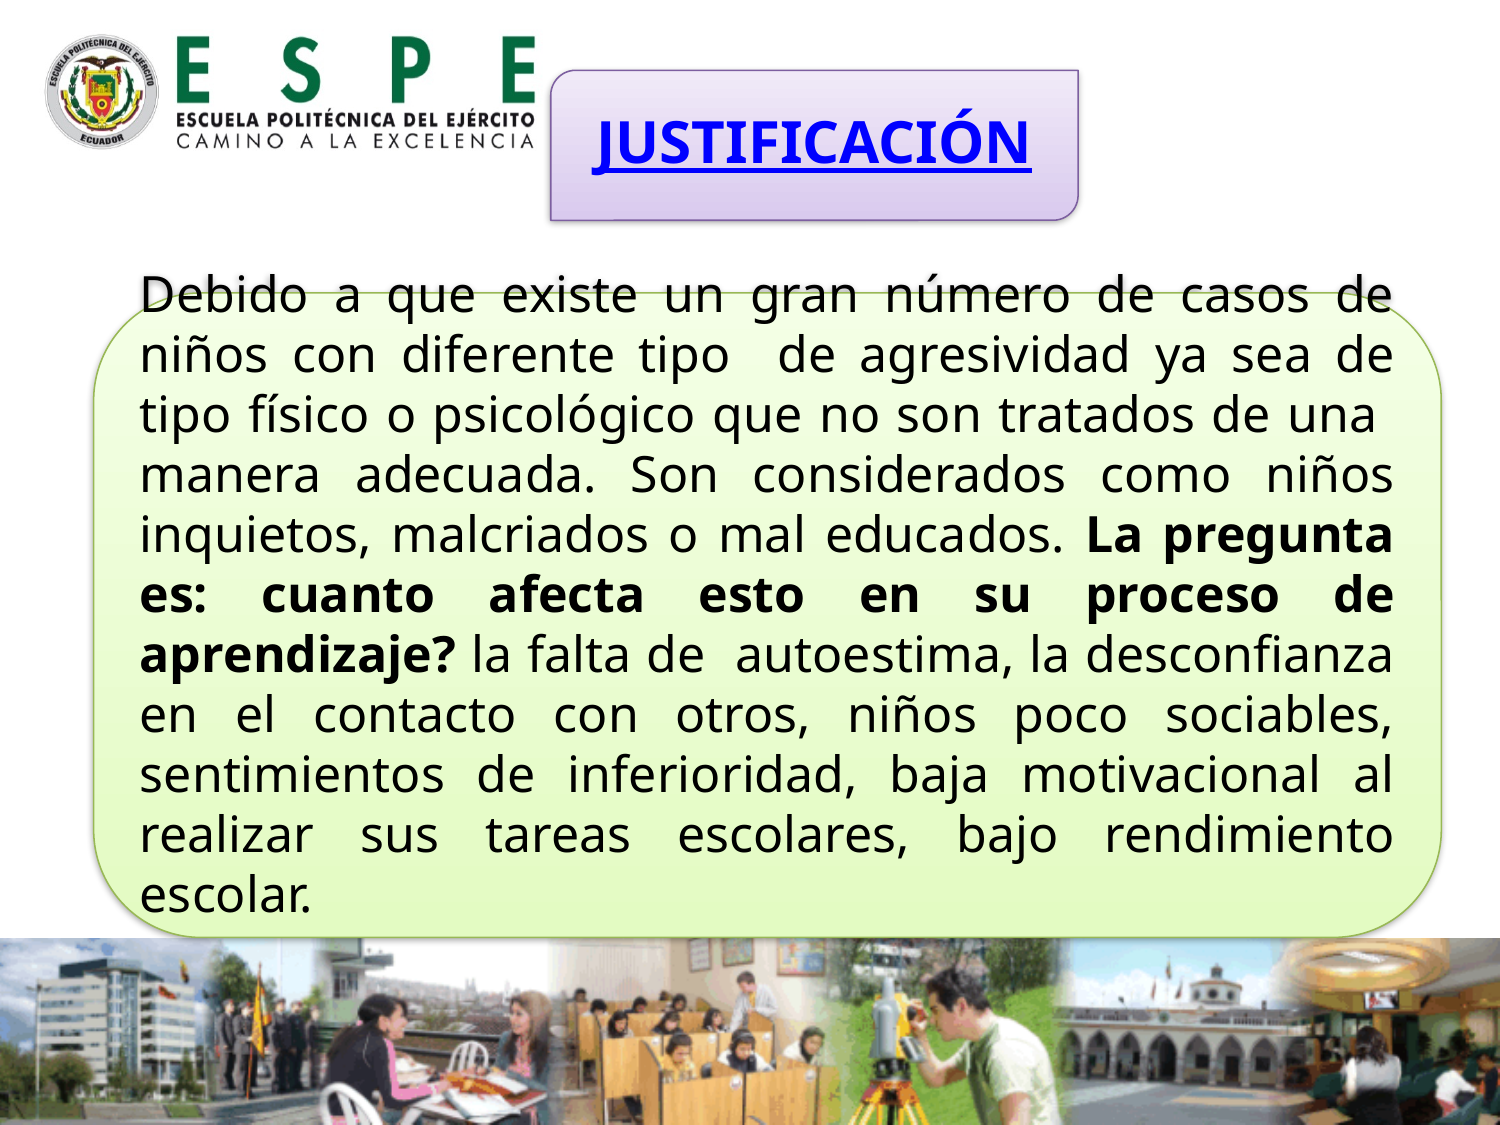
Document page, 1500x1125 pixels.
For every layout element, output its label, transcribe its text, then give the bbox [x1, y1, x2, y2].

text_box JUSTIFICACIÓN [549, 69, 1079, 222]
picture [0, 938, 1500, 1125]
text_box Debido a que existe un gran número de casos de niños con diferente tipo de agresividad ya sea de tipo físico o psicológico que no son tratados de una manera adecuada. Son considerados como niños inquietos, malcriados o mal educados. La pregunta es: cuanto afecta esto en su proceso de aprendizaje? la falta de autoestima, la desconfianza en el contacto con otros, niños poco sociables, sentimientos de inferioridad, baja motivacional al realizar sus tareas escolares, bajo rendimiento escolar. [92, 292, 1443, 939]
picture [17, 18, 562, 165]
